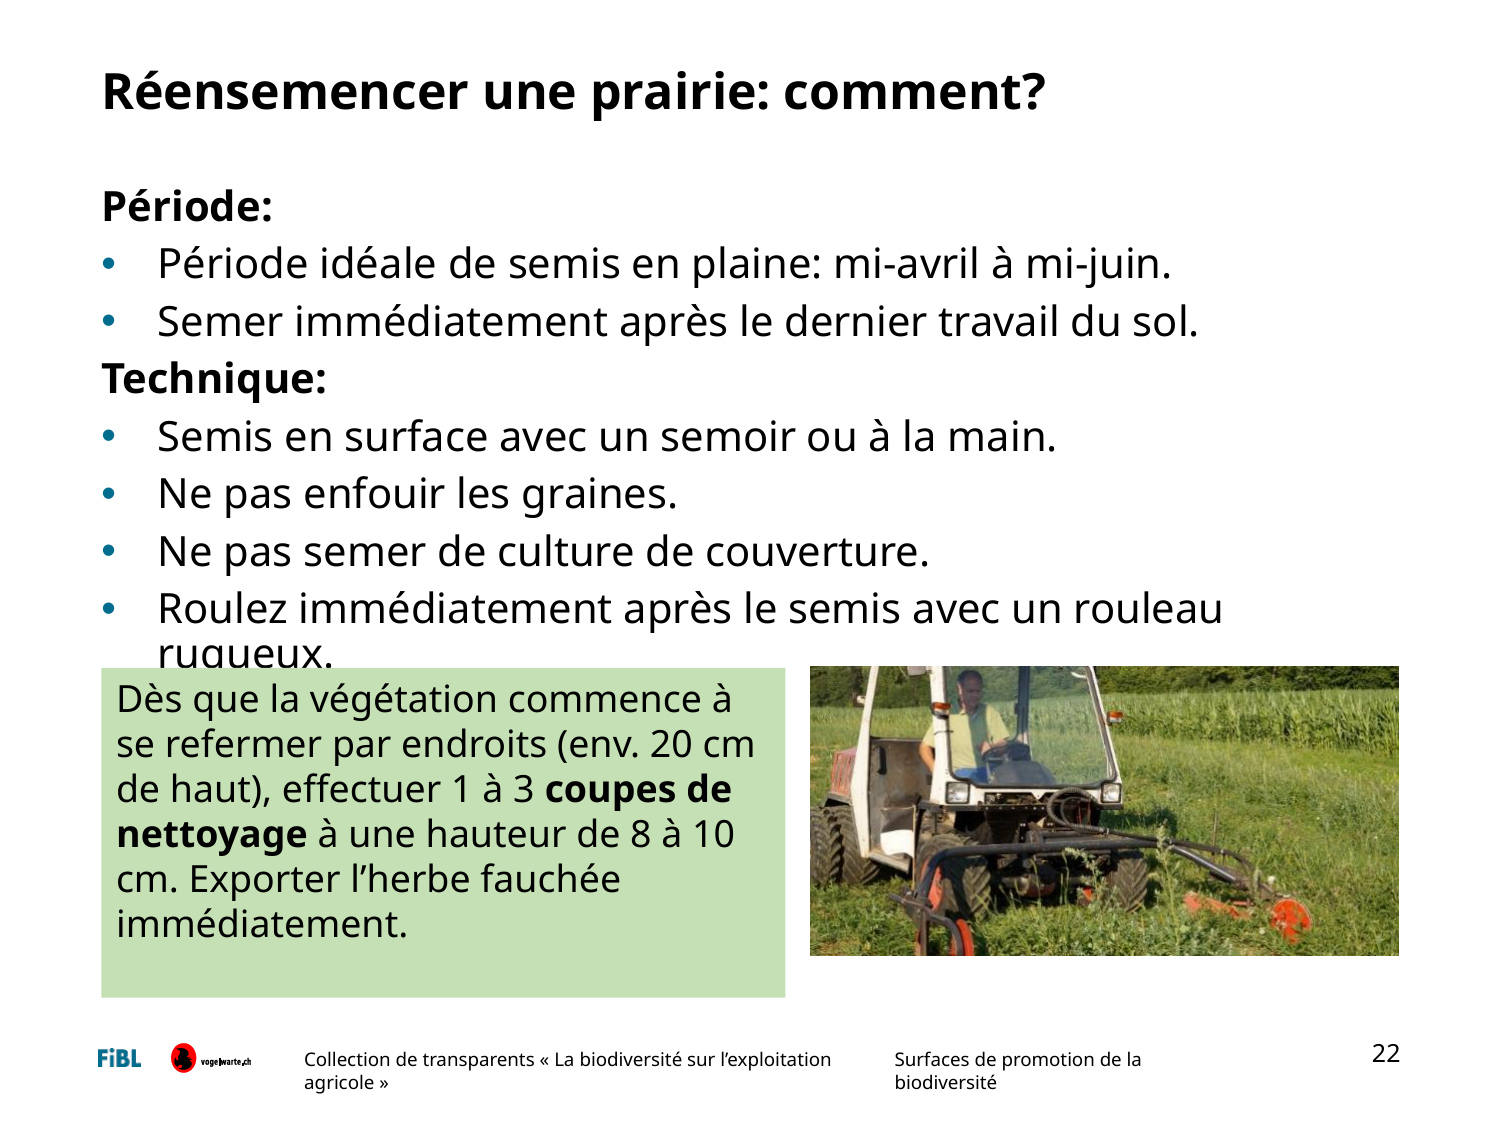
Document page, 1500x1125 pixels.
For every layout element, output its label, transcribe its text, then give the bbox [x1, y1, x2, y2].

text_box Dès que la végétation commence à se refermer par endroits (env. 20 cm de haut), effectuer 1 à 3 coupes de nettoyage à une hauteur de 8 à 10 cm. Exporter l’herbe fauchée immédiatement. [101, 667, 786, 998]
slide_number 22 [1270, 1020, 1401, 1080]
picture [810, 666, 1399, 956]
title Réensemencer une prairie: comment? [101, 66, 1399, 185]
list Période: Période idéale de semis en plaine: mi-avril à mi-juin. Semer immédiatement après le dernier travail du sol. Technique: Semis en surface avec un semoir ou à la main. Ne pas enfouir les graines. Ne pas semer de culture de couverture. Roulez immédiatement après le semis avec un rouleau rugueux. [101, 185, 1401, 646]
picture [98, 1048, 141, 1067]
